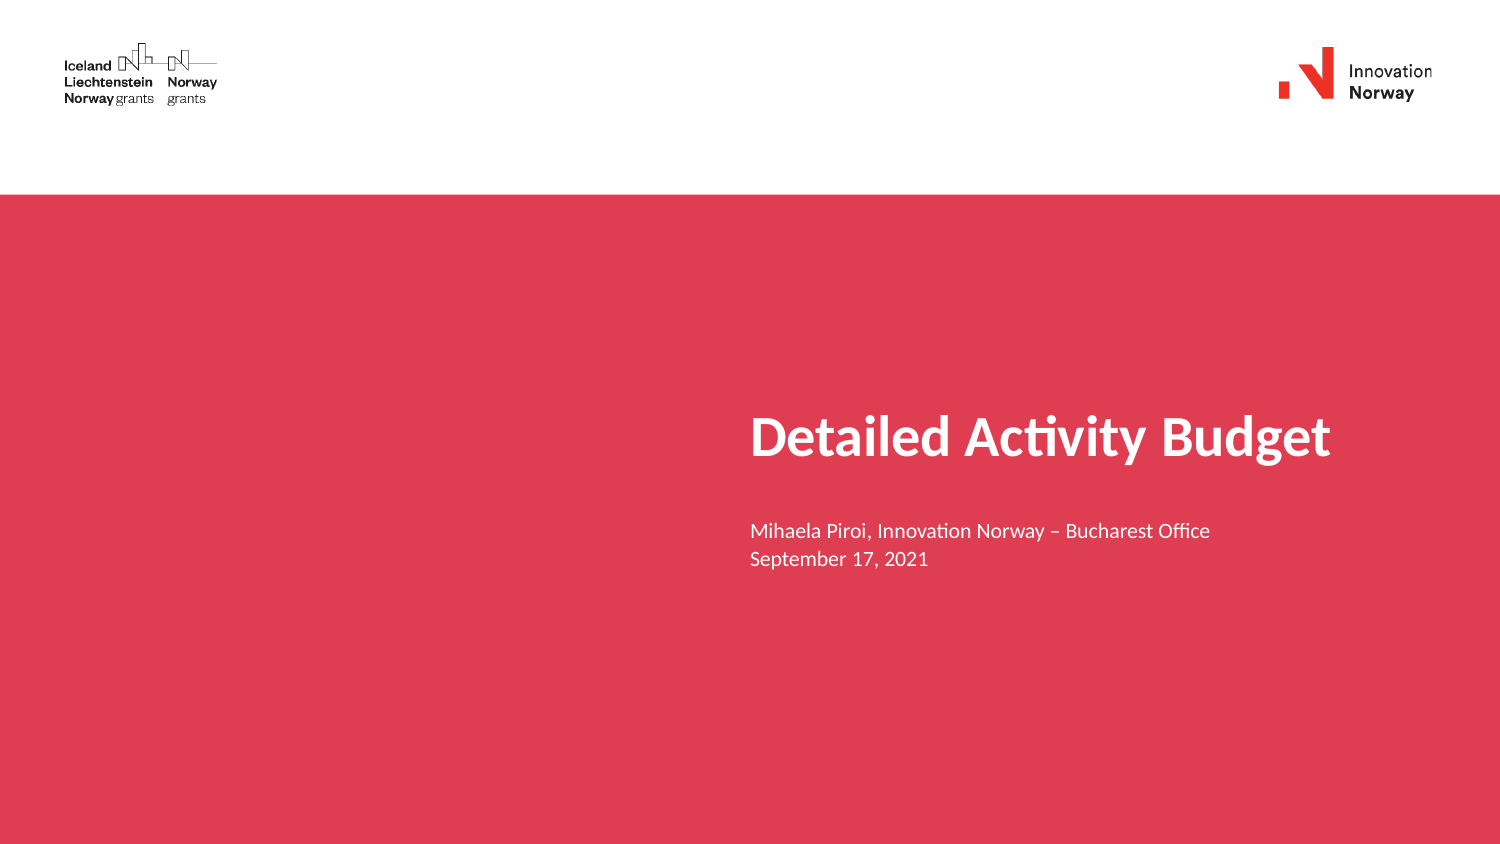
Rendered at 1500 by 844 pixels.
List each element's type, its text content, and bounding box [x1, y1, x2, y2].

text_box Detailed Activity Budget [747, 396, 1340, 469]
text_box Mihaela Piroi, Innovation Norway – Bucharest Office September 17, 2021 [747, 514, 1340, 571]
text_box [0, 194, 1500, 844]
picture [1278, 47, 1432, 102]
picture [64, 43, 217, 106]
